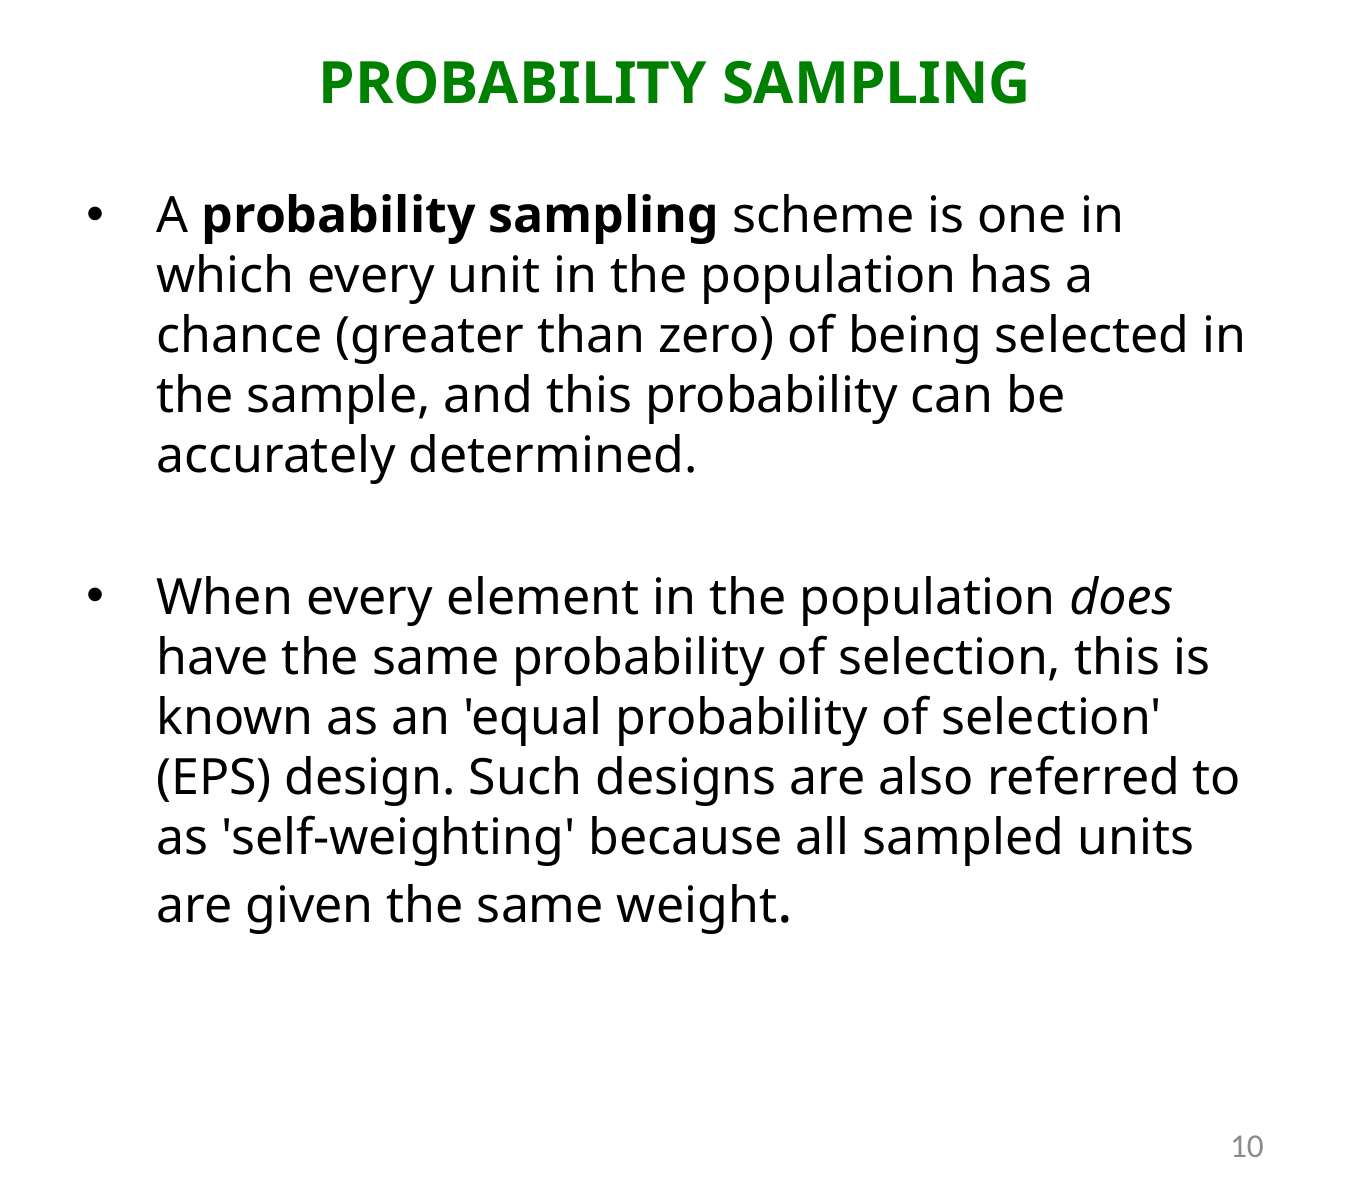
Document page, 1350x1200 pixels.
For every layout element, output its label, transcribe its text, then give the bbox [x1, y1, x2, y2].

list A probability sampling scheme is one in which every unit in the population has a chance (greater than zero) of being selected in the sample, and this probability can be accurately determined. When every element in the population does have the same probability of selection, this is known as an 'equal probability of selection' (EPS) design. Such designs are also referred to as 'self-weighting' because all sampled units are given the same weight. [67, 173, 1283, 1147]
slide_number 10 [967, 1147, 1283, 1177]
title PROBABILITY SAMPLING [67, 0, 1283, 160]
